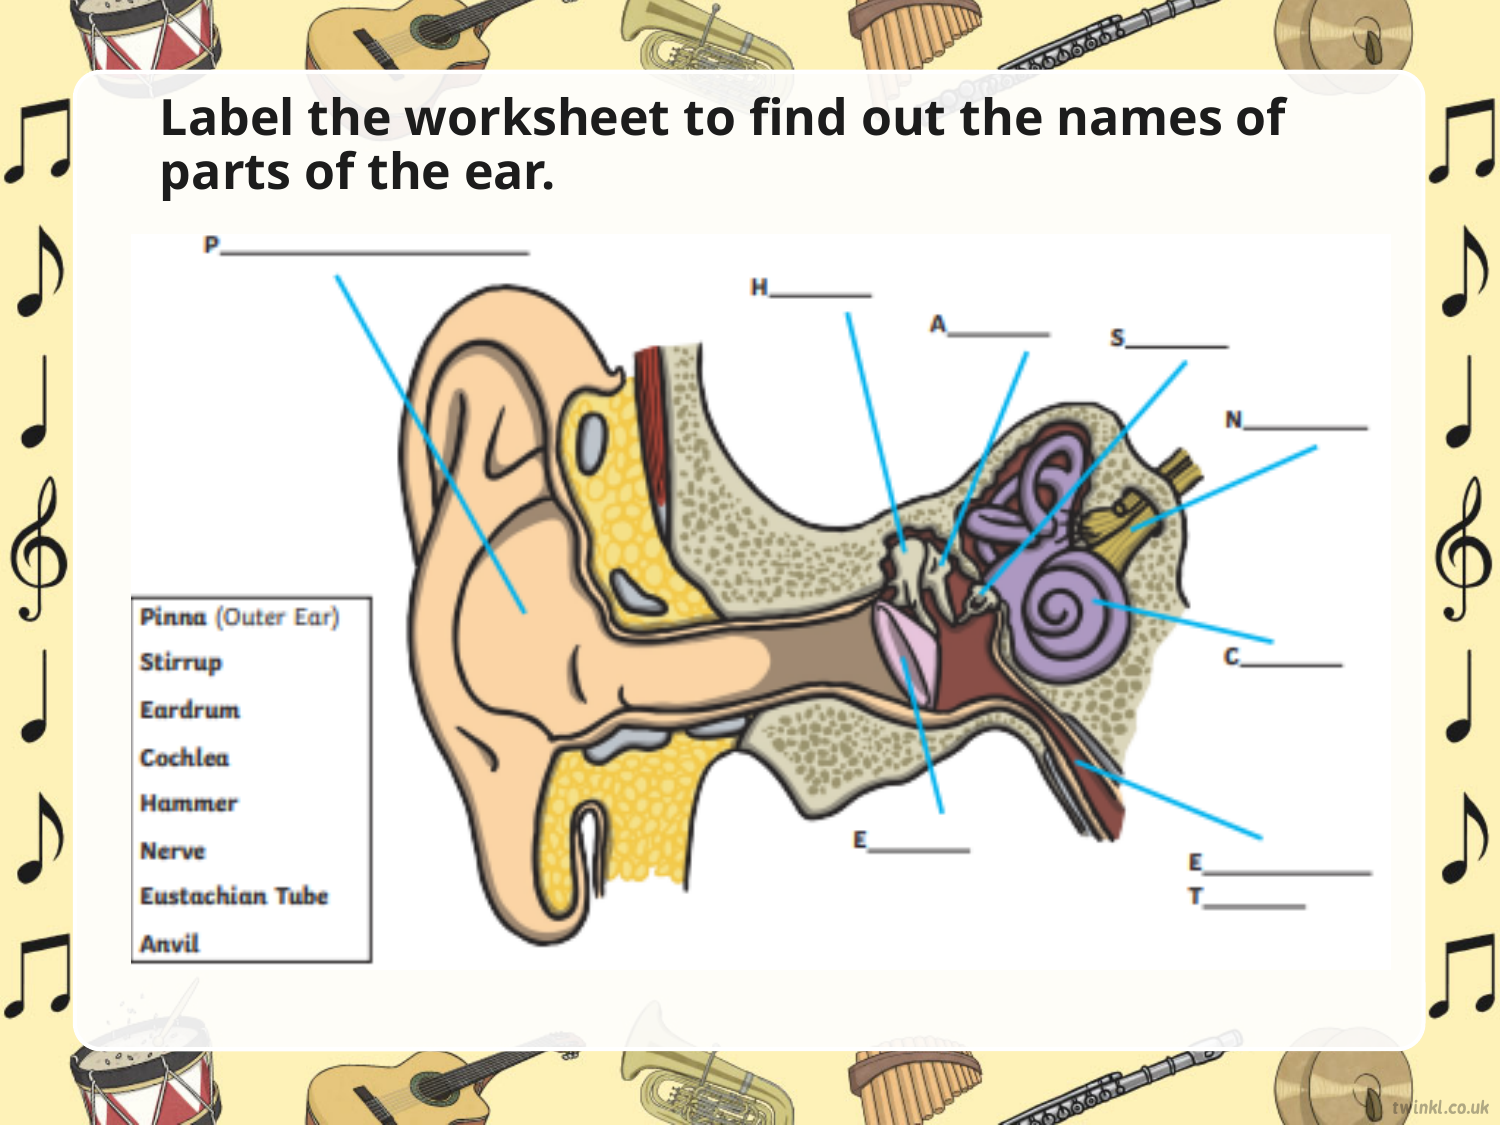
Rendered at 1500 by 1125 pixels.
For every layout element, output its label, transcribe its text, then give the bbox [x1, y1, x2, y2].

picture [0, 0, 1500, 1125]
title Label the worksheet to find out the names of parts of the ear. [76, 95, 1371, 198]
